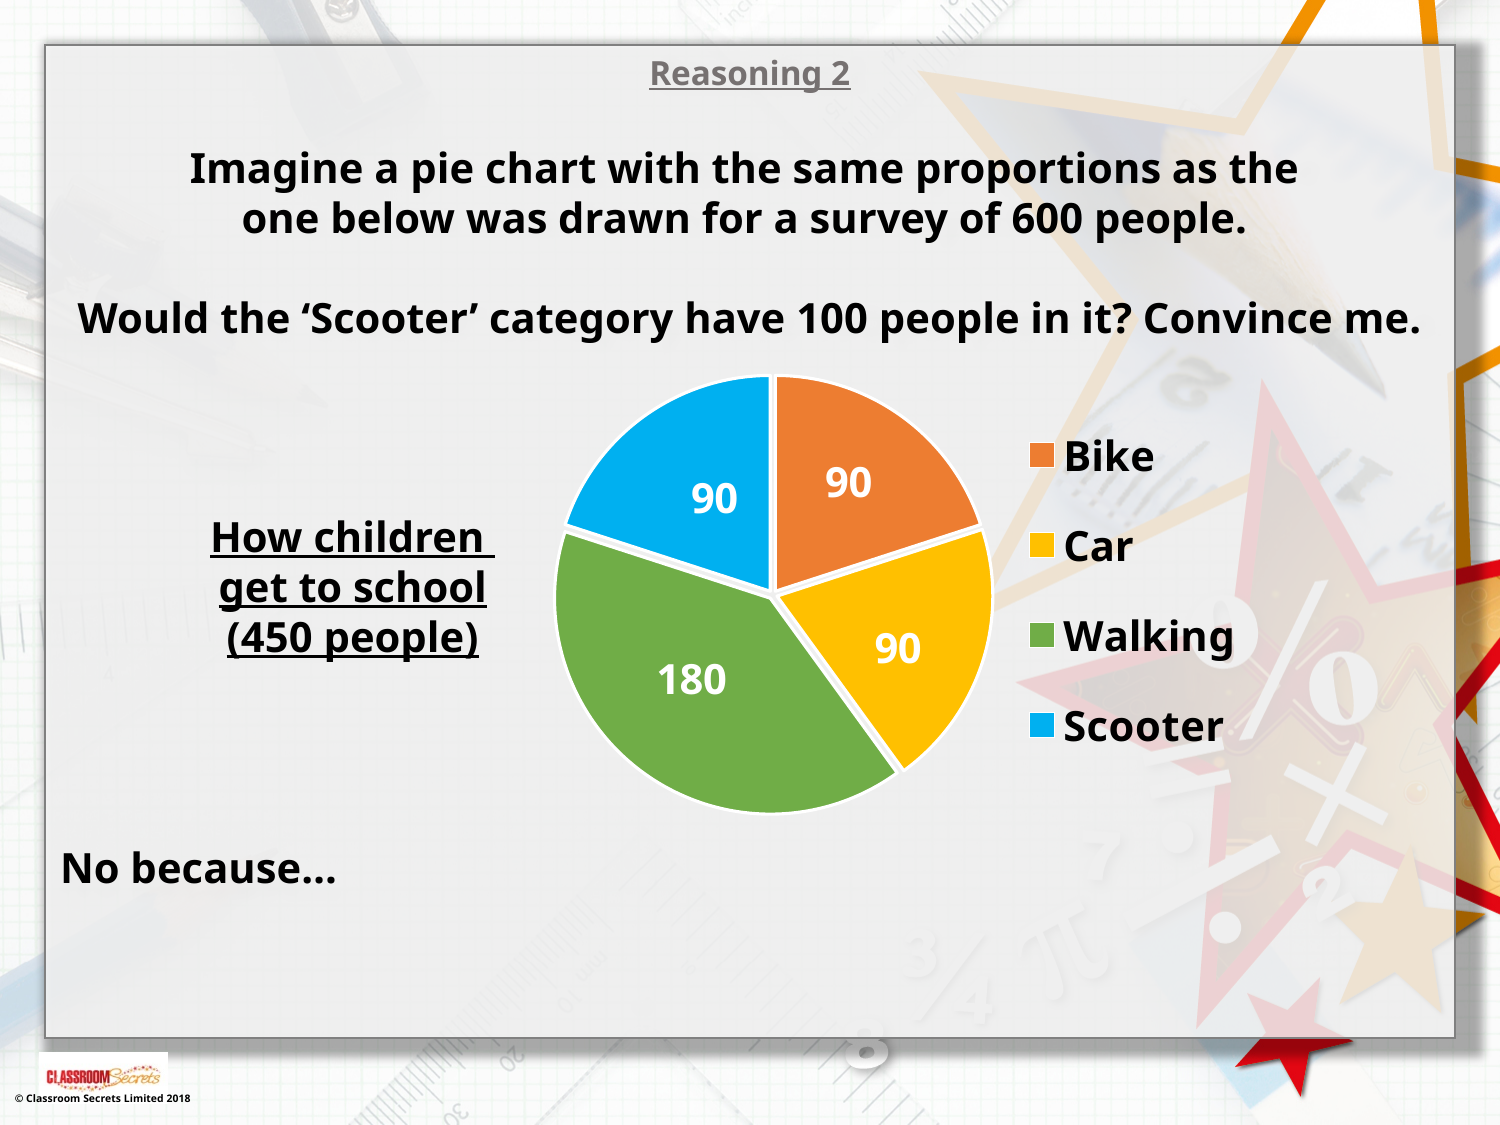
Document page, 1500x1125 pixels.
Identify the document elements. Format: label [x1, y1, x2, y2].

text_box [0, 1052, 207, 1114]
chart [254, 309, 1262, 861]
picture [0, 0, 1500, 1125]
